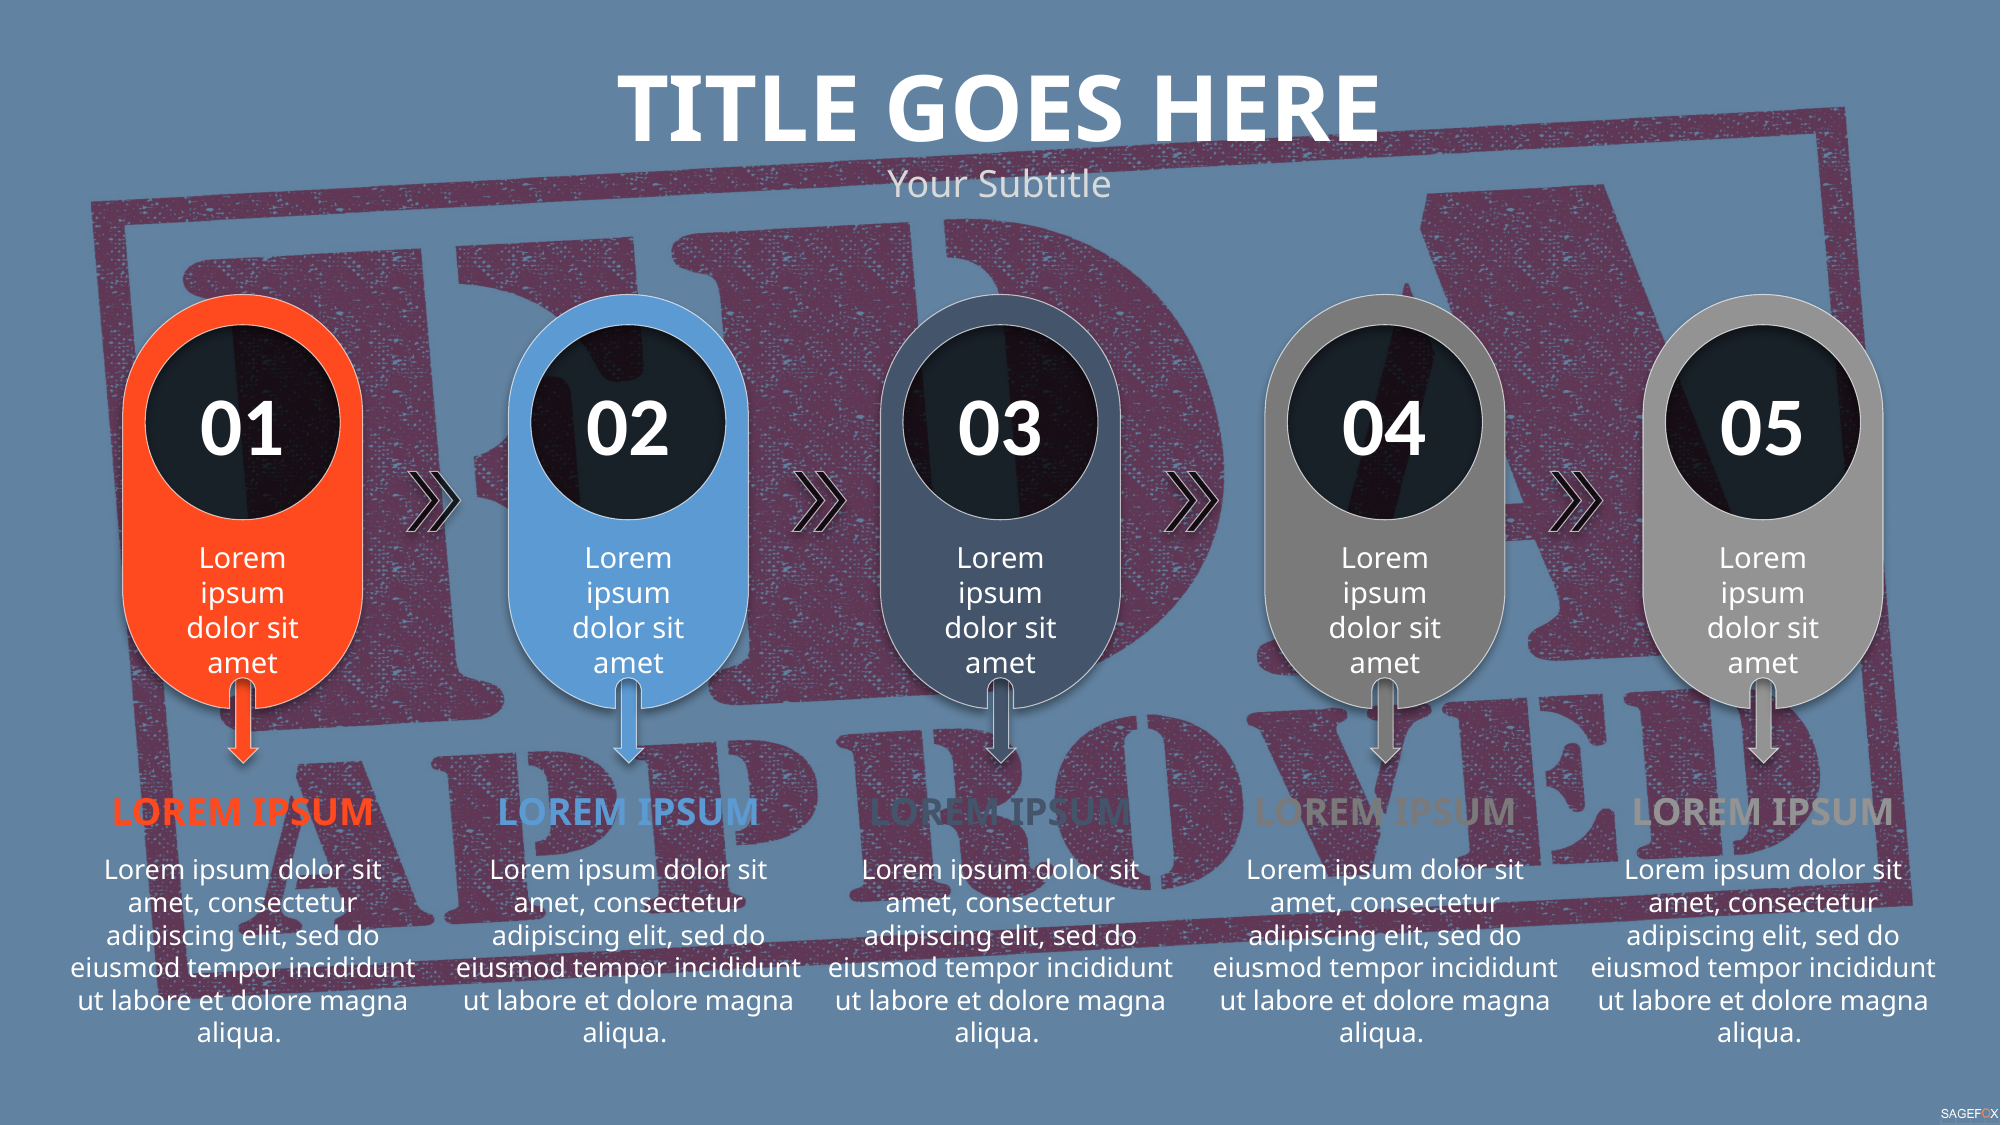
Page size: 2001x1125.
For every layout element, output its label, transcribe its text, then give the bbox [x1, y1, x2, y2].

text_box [1642, 294, 1884, 709]
text_box LOREM IPSUM Lorem ipsum dolor sit amet, consectetur adipiscing elit, sed do eiusmod tempor incididunt ut labore et dolore magna aliqua. [59, 782, 427, 1053]
text_box LOREM IPSUM Lorem ipsum dolor sit amet, consectetur adipiscing elit, sed do eiusmod tempor incididunt ut labore et dolore magna aliqua. [1201, 782, 1569, 1053]
text_box [1568, 470, 1605, 533]
text_box [225, 709, 261, 765]
text_box [611, 709, 647, 765]
text_box [790, 470, 827, 533]
text_box TITLE GOES HERE Your Subtitle [548, 42, 1452, 212]
text_box LOREM IPSUM Lorem ipsum dolor sit amet, consectetur adipiscing elit, sed do eiusmod tempor incididunt ut labore et dolore magna aliqua. [817, 782, 1184, 1053]
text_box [1264, 294, 1505, 709]
text_box [1162, 470, 1199, 533]
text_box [880, 294, 1121, 709]
picture [1940, 0, 2001, 1125]
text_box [508, 294, 749, 709]
text_box [811, 470, 848, 533]
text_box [122, 294, 363, 709]
text_box LOREM IPSUM Lorem ipsum dolor sit amet, consectetur adipiscing elit, sed do eiusmod tempor incididunt ut labore et dolore magna aliqua. [1579, 782, 1947, 1053]
text_box [1183, 470, 1220, 533]
text_box [404, 470, 441, 533]
text_box LOREM IPSUM Lorem ipsum dolor sit amet, consectetur adipiscing elit, sed do eiusmod tempor incididunt ut labore et dolore magna aliqua. [444, 782, 812, 1053]
text_box [983, 709, 1019, 765]
text_box [1368, 709, 1404, 765]
text_box [1546, 470, 1583, 533]
text_box [1746, 709, 1782, 765]
text_box [426, 470, 463, 533]
